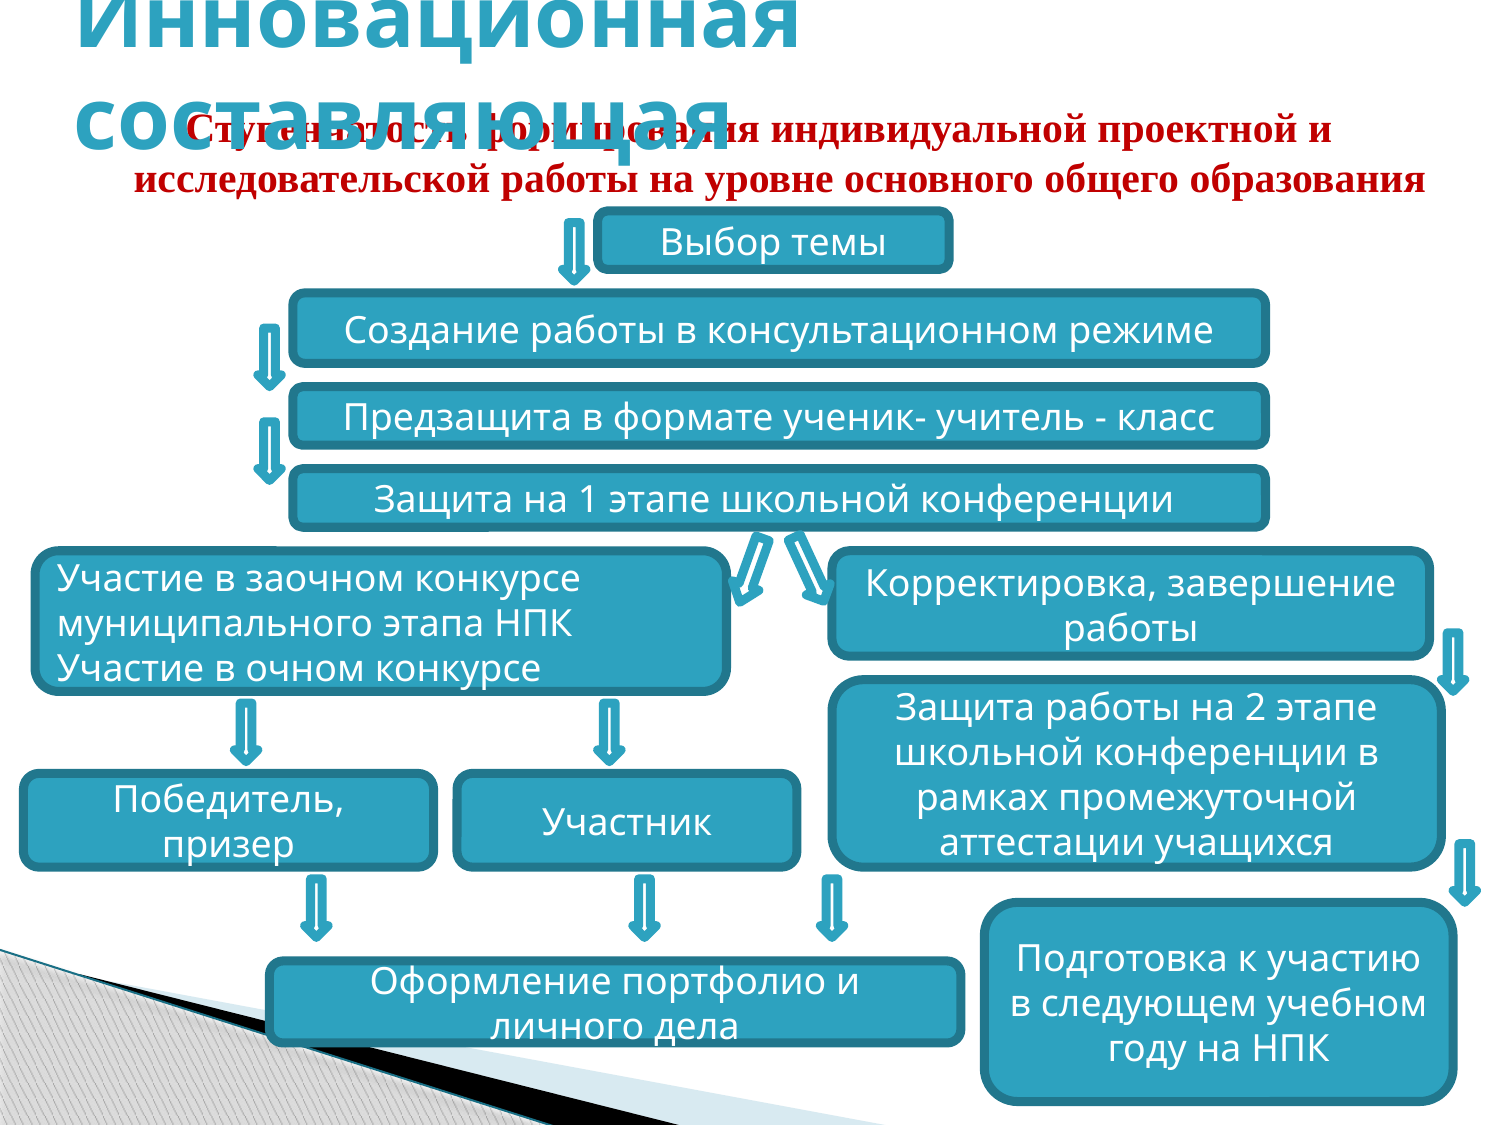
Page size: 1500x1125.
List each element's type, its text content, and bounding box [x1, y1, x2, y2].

text_box Корректировка, завершение работы [827, 546, 1435, 661]
text_box [728, 531, 774, 607]
text_box Предзащита в формате ученик- учитель - класс [288, 382, 1271, 450]
text_box [558, 218, 591, 286]
text_box [1448, 839, 1482, 907]
title Инновационная составляющая [58, 0, 1409, 129]
text_box [253, 417, 286, 485]
text_box Выбор темы [593, 206, 954, 274]
text_box Защита работы на 2 этапе школьной конференции в рамках промежуточной аттестации учащихся [827, 675, 1446, 872]
text_box Подготовка к участию в следующем учебном году на НПК [979, 897, 1458, 1107]
text_box [1436, 628, 1470, 696]
text_box [593, 698, 626, 767]
text_box Создание работы в консультационном режиме [288, 288, 1271, 368]
text_box Защита на 1 этапе школьной конференции [288, 464, 1271, 532]
text_box [815, 874, 849, 942]
text_box Победитель, призер [18, 768, 439, 872]
text_box [628, 874, 661, 942]
text_box Оформление портфолио и личного дела [264, 956, 966, 1048]
text_box [300, 874, 333, 942]
text_box Участник [452, 768, 802, 872]
list Ступенчатость формирования индивидуальной проектной и исследовательской работы на уровне основного общего образования [0, 93, 1500, 211]
text_box [253, 323, 286, 392]
text_box Участие в заочном конкурсе муниципального этапа НПК Участие в очном конкурсе [30, 546, 732, 696]
text_box [229, 698, 263, 767]
text_box [784, 530, 835, 606]
